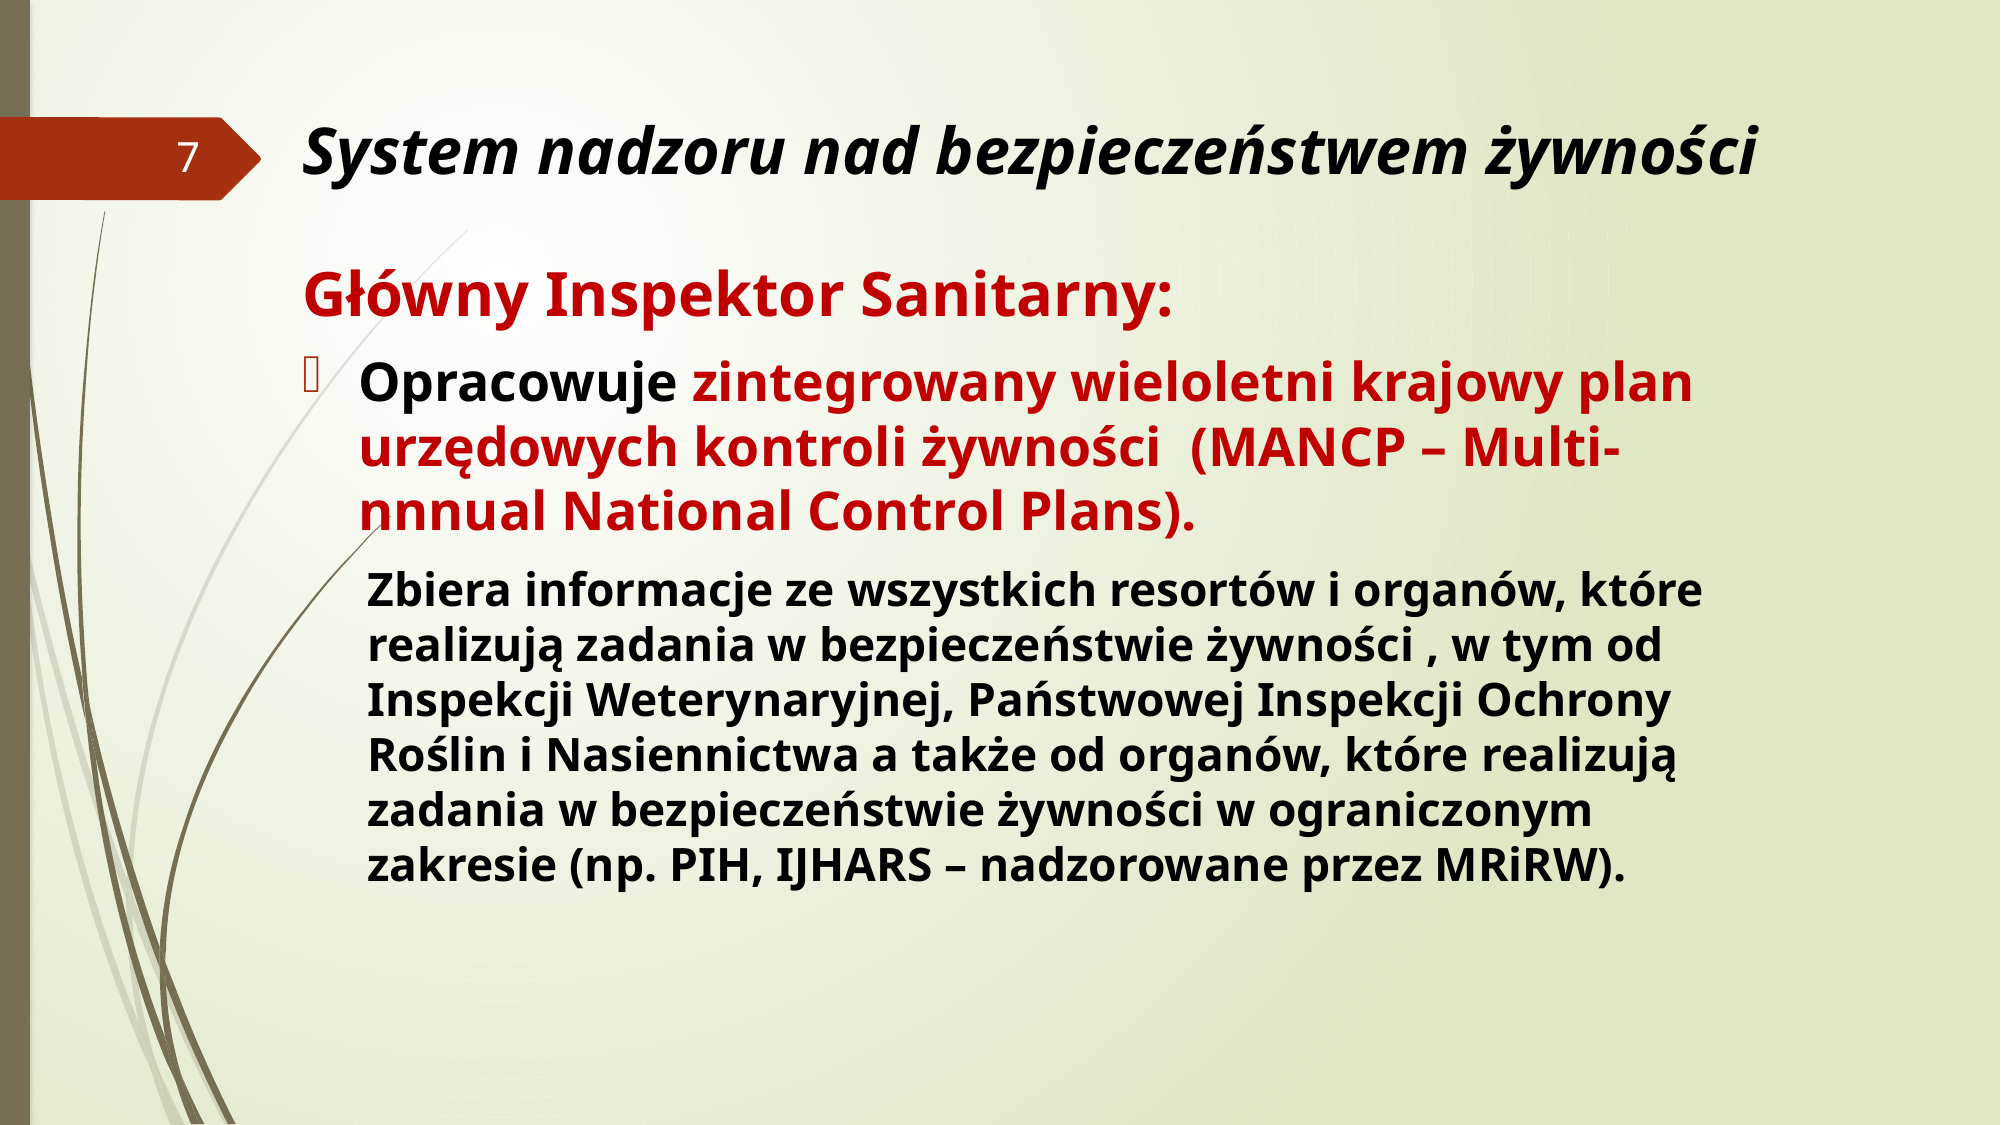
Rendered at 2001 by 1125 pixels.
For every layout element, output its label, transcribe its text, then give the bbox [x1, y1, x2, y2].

list Główny Inspektor Sanitarny: Opracowuje zintegrowany wieloletni krajowy plan urzędowych kontroli żywności (MANCP – Multi-nnnual National Control Plans). Zbiera informacje ze wszystkich resortów i organów, które realizują zadania w bezpieczeństwie żywności , w tym od Inspekcji Weterynaryjnej, Państwowej Inspekcji Ochrony Roślin i Nasiennictwa a także od organów, które realizują zadania w bezpieczeństwie żywności w ograniczonym zakresie (np. PIH, IJHARS – nadzorowane przez MRiRW). [287, 247, 1750, 940]
title System nadzoru nad bezpieczeństwem żywności [287, 102, 1888, 313]
slide_number 7 [87, 129, 216, 190]
